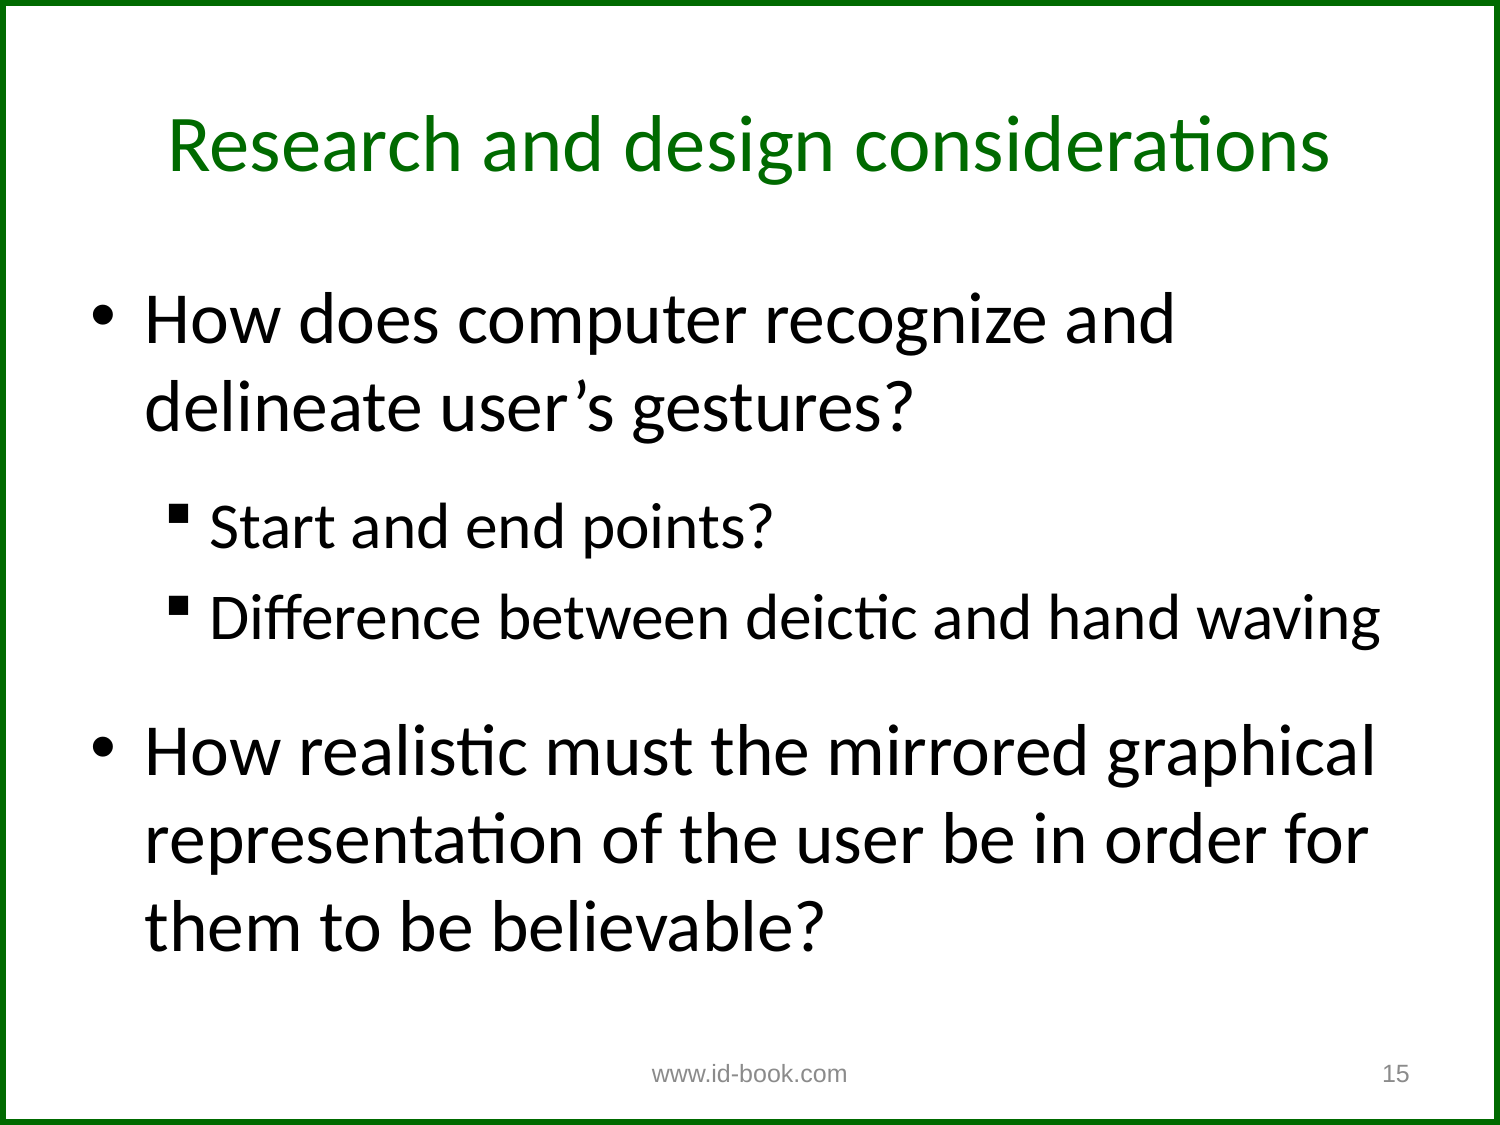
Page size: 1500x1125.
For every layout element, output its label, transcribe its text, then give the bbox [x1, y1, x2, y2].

title Research and design considerations [75, 45, 1425, 233]
footer www.id-book.com [512, 1042, 988, 1103]
list How does computer recognize and delineate user’s gestures? Start and end points? Difference between deictic and hand waving How realistic must the mirrored graphical representation of the user be in order for them to be believable? [75, 262, 1425, 1005]
slide_number 15 [1074, 1042, 1425, 1103]
